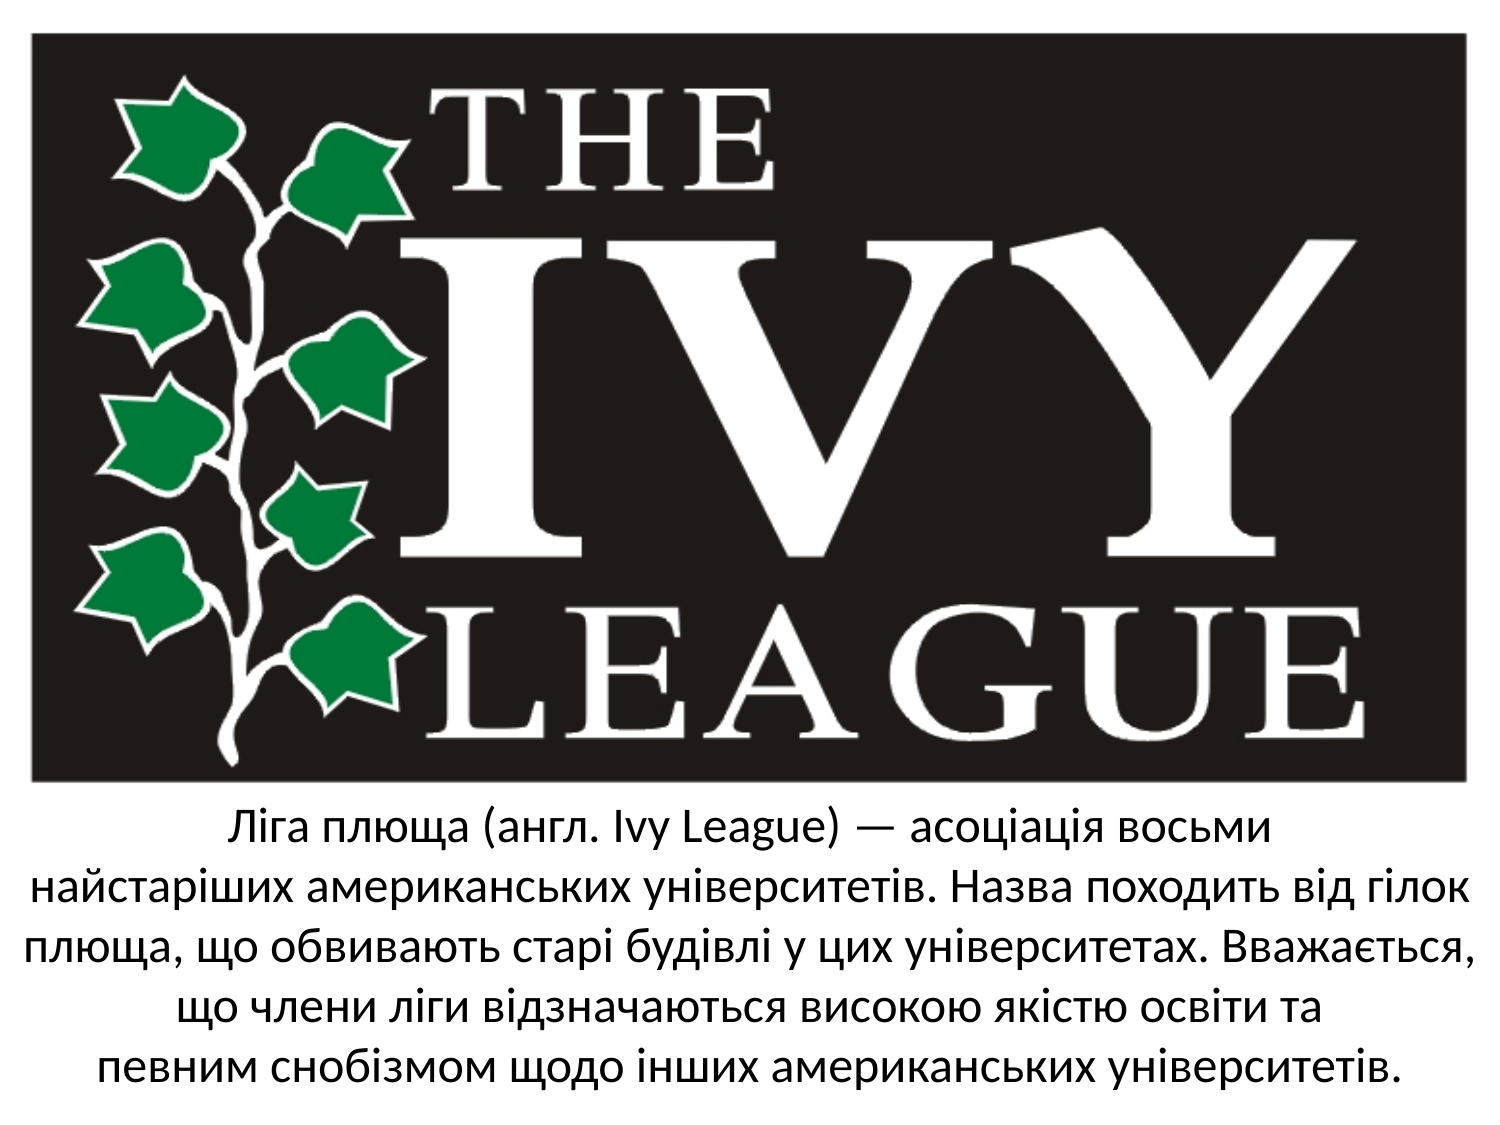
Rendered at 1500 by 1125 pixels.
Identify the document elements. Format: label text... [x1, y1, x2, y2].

text_box Ліга плюща (англ. Ivy League) — асоціація восьми найстаріших американських університетів. Назва походить від гілок плюща, що обвивають старі будівлі у цих університетах. Вважається, що члени ліги відзначаються високою якістю освіти та певним снобізмом щодо інших американських університетів. [0, 816, 1500, 1100]
picture [0, 0, 1500, 809]
